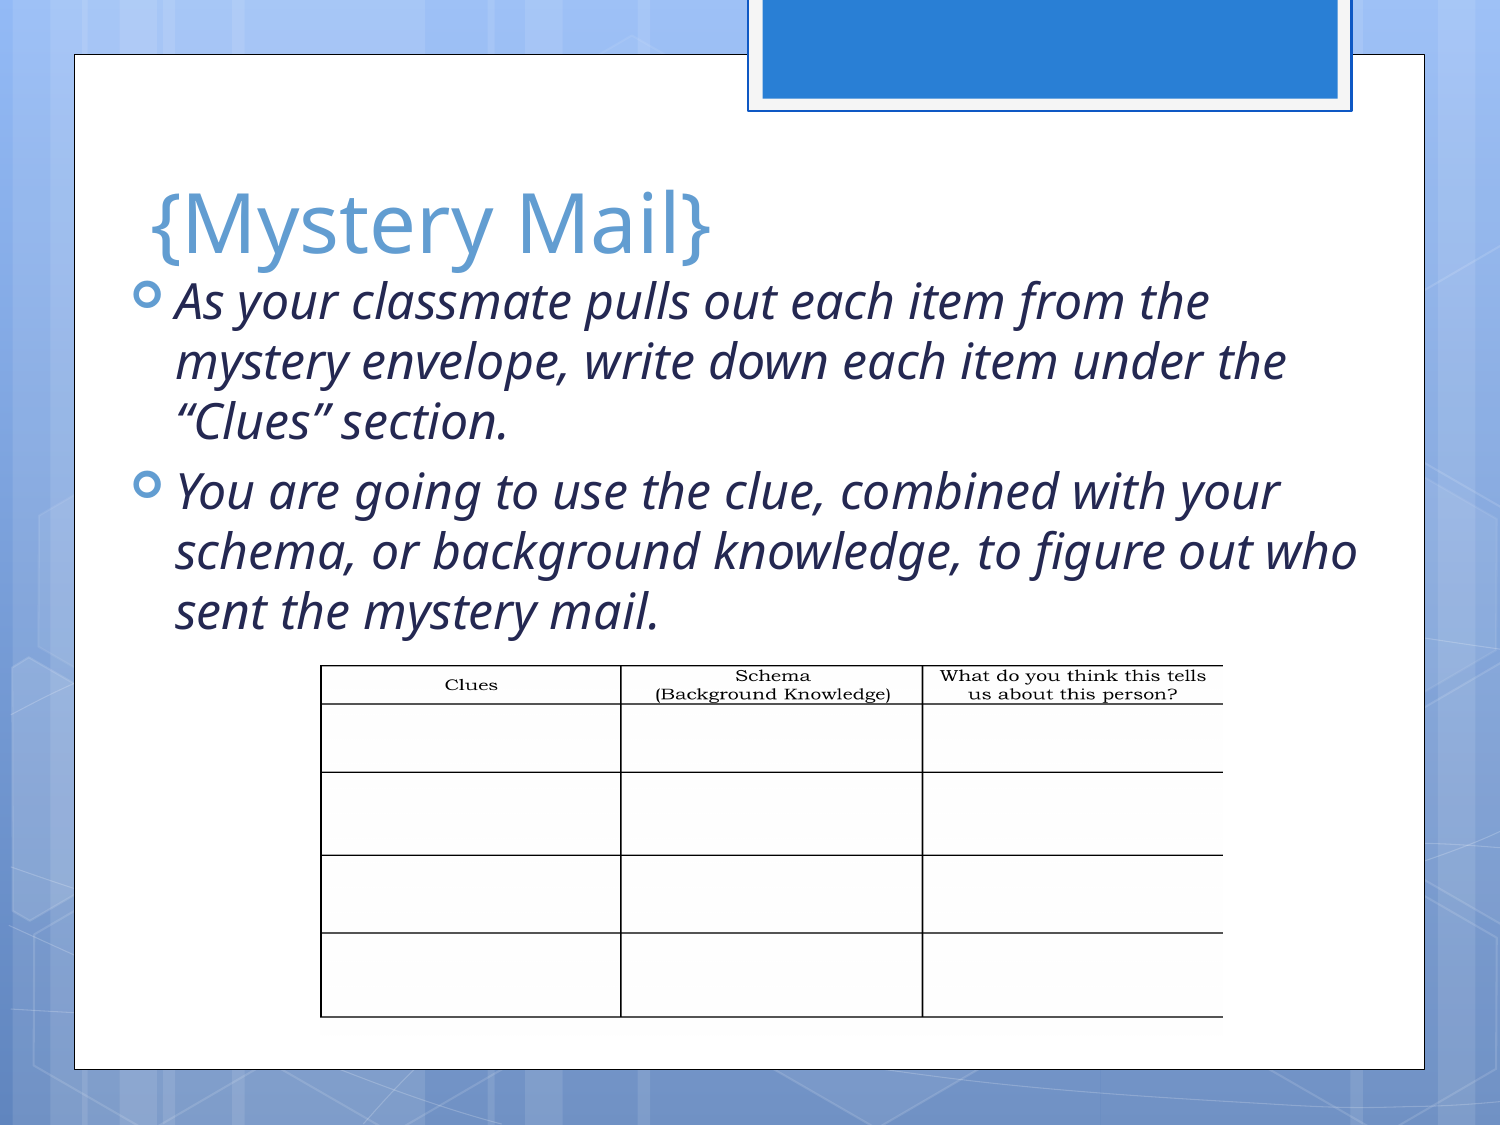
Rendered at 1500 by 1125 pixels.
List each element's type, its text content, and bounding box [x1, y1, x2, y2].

list As your classmate pulls out each item from the mystery envelope, write down each item under the “Clues” section. You are going to use the clue, combined with your schema, or background knowledge, to figure out who sent the mystery mail. [104, 262, 1386, 687]
title {Mystery Mail} [135, 90, 1366, 262]
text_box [320, 665, 1224, 1037]
